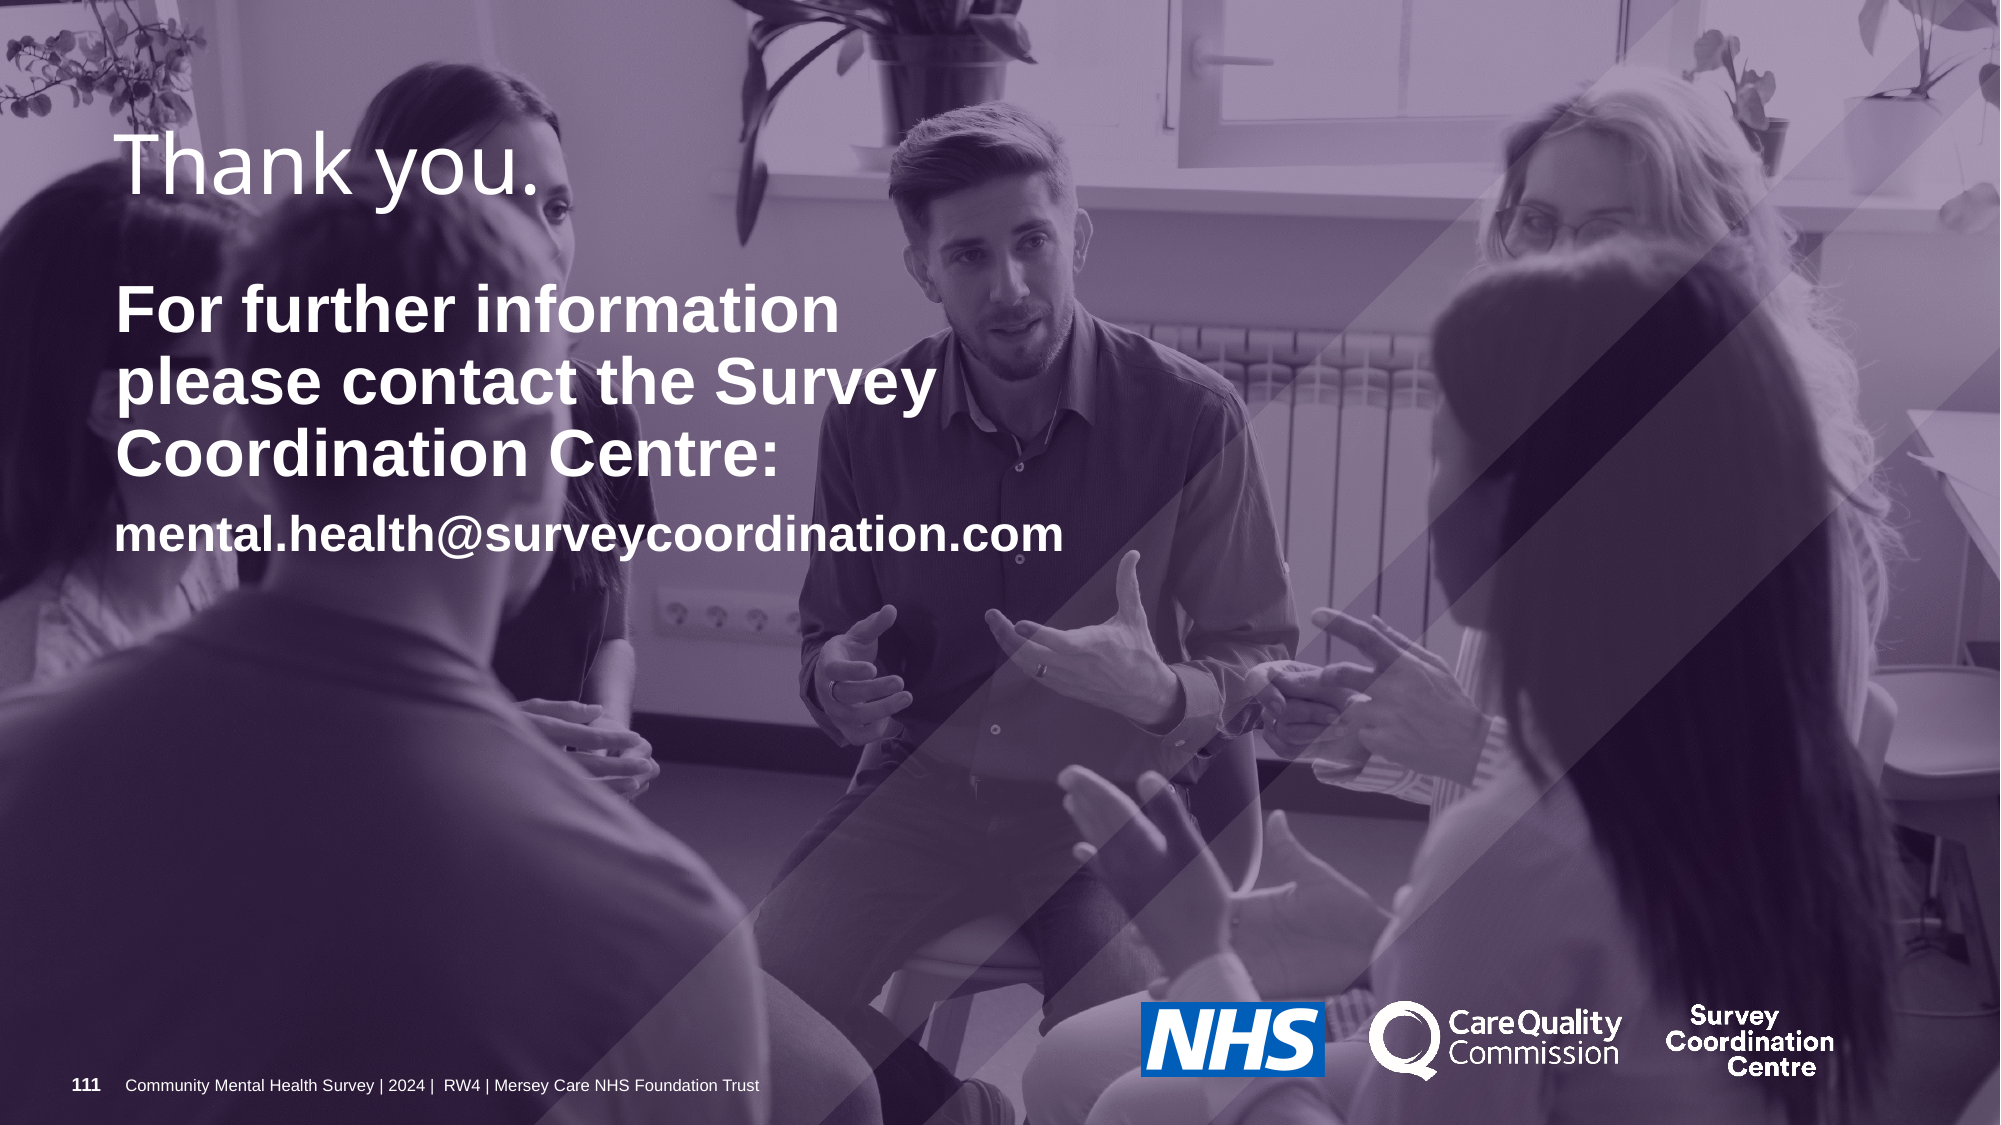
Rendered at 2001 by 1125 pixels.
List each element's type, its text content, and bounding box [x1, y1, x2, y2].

text_box mental.health@surveycoordination.com [113, 507, 1162, 562]
text_box For further information please contact the Survey Coordination Centre: [115, 275, 963, 491]
picture [1663, 1001, 1836, 1079]
text_box 111 [71, 1065, 114, 1125]
picture [1357, 989, 1629, 1091]
title Thank you. [113, 122, 1331, 214]
picture [1141, 1002, 1325, 1077]
